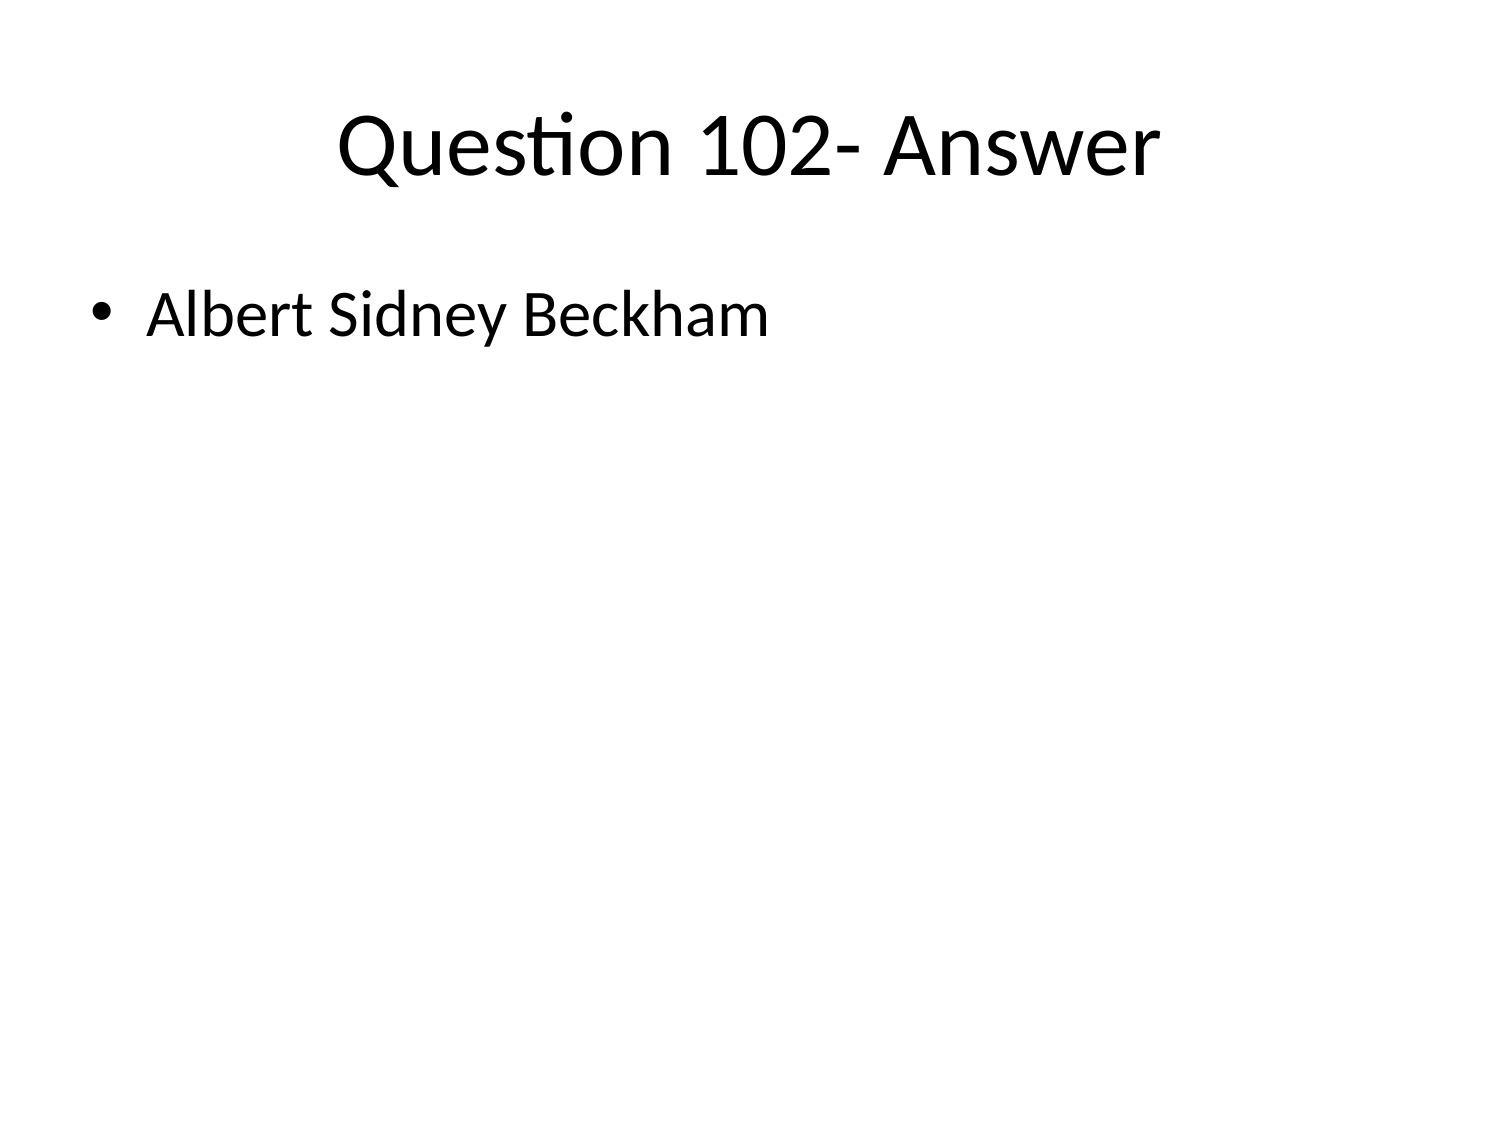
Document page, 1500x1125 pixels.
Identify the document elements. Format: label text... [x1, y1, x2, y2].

title Question 102- Answer [75, 45, 1425, 233]
list Albert Sidney Beckham [75, 262, 1425, 1005]
